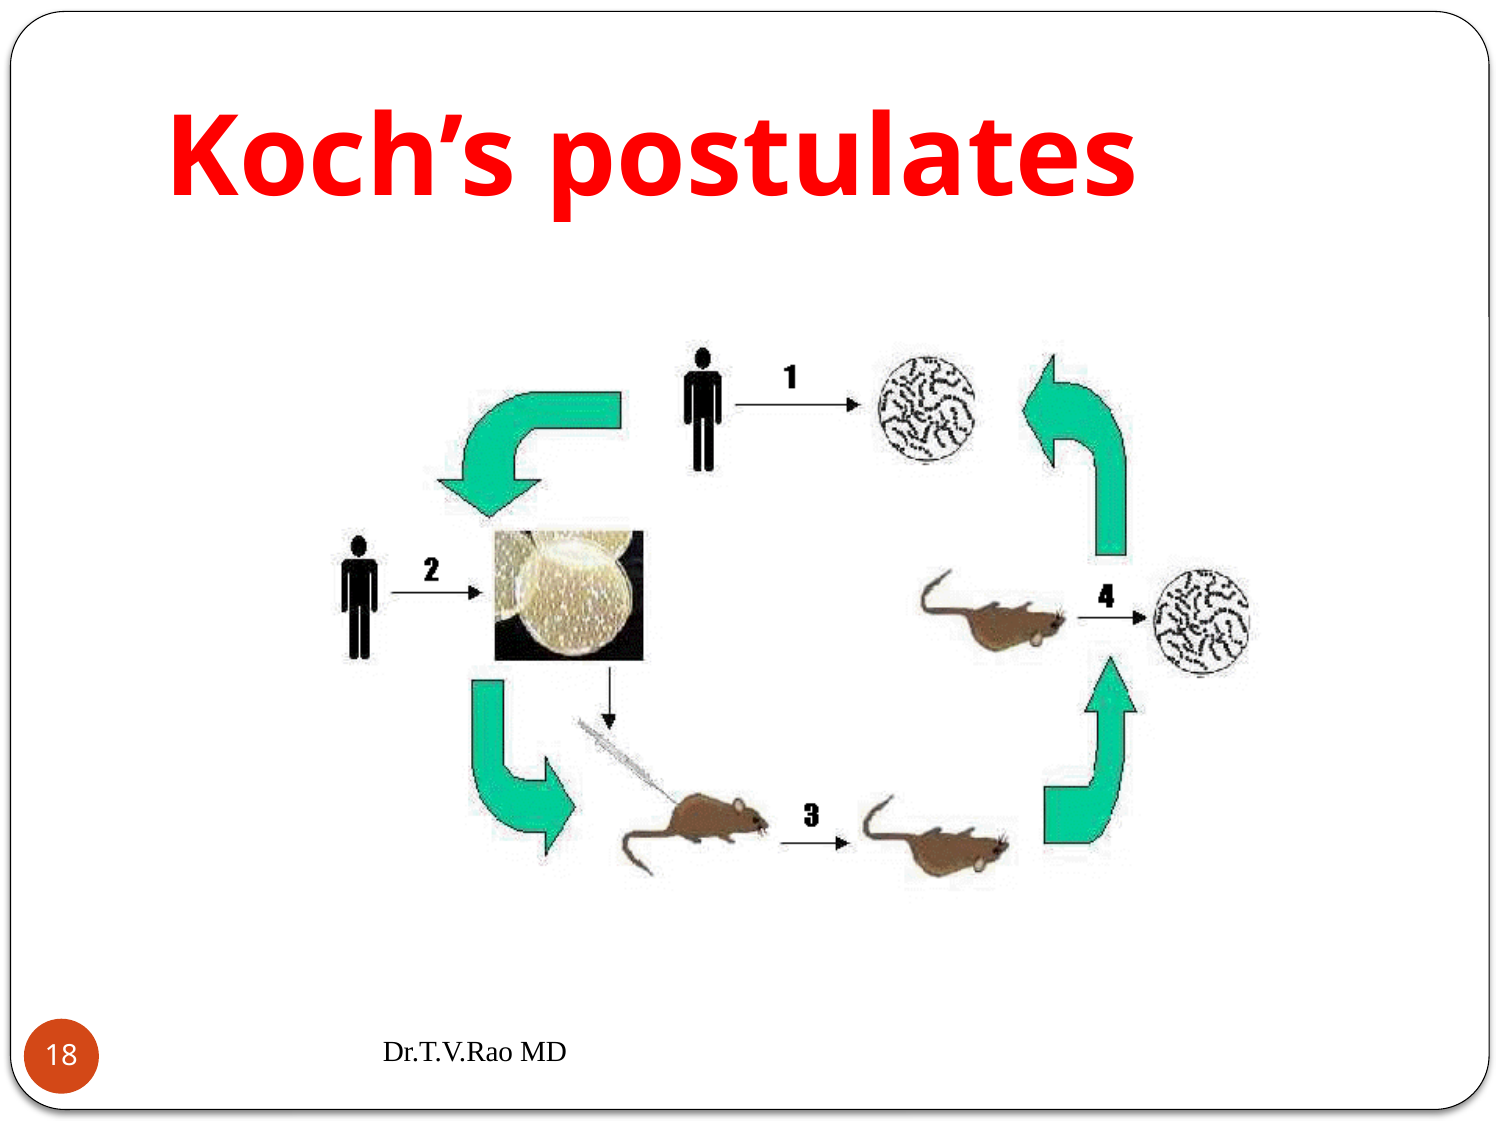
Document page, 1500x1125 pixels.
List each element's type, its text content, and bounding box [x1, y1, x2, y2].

footer Dr.T.V.Rao MD [150, 1012, 800, 1088]
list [309, 315, 1266, 910]
title Koch’s postulates [150, 45, 1425, 233]
slide_number 18 [23, 1018, 99, 1094]
